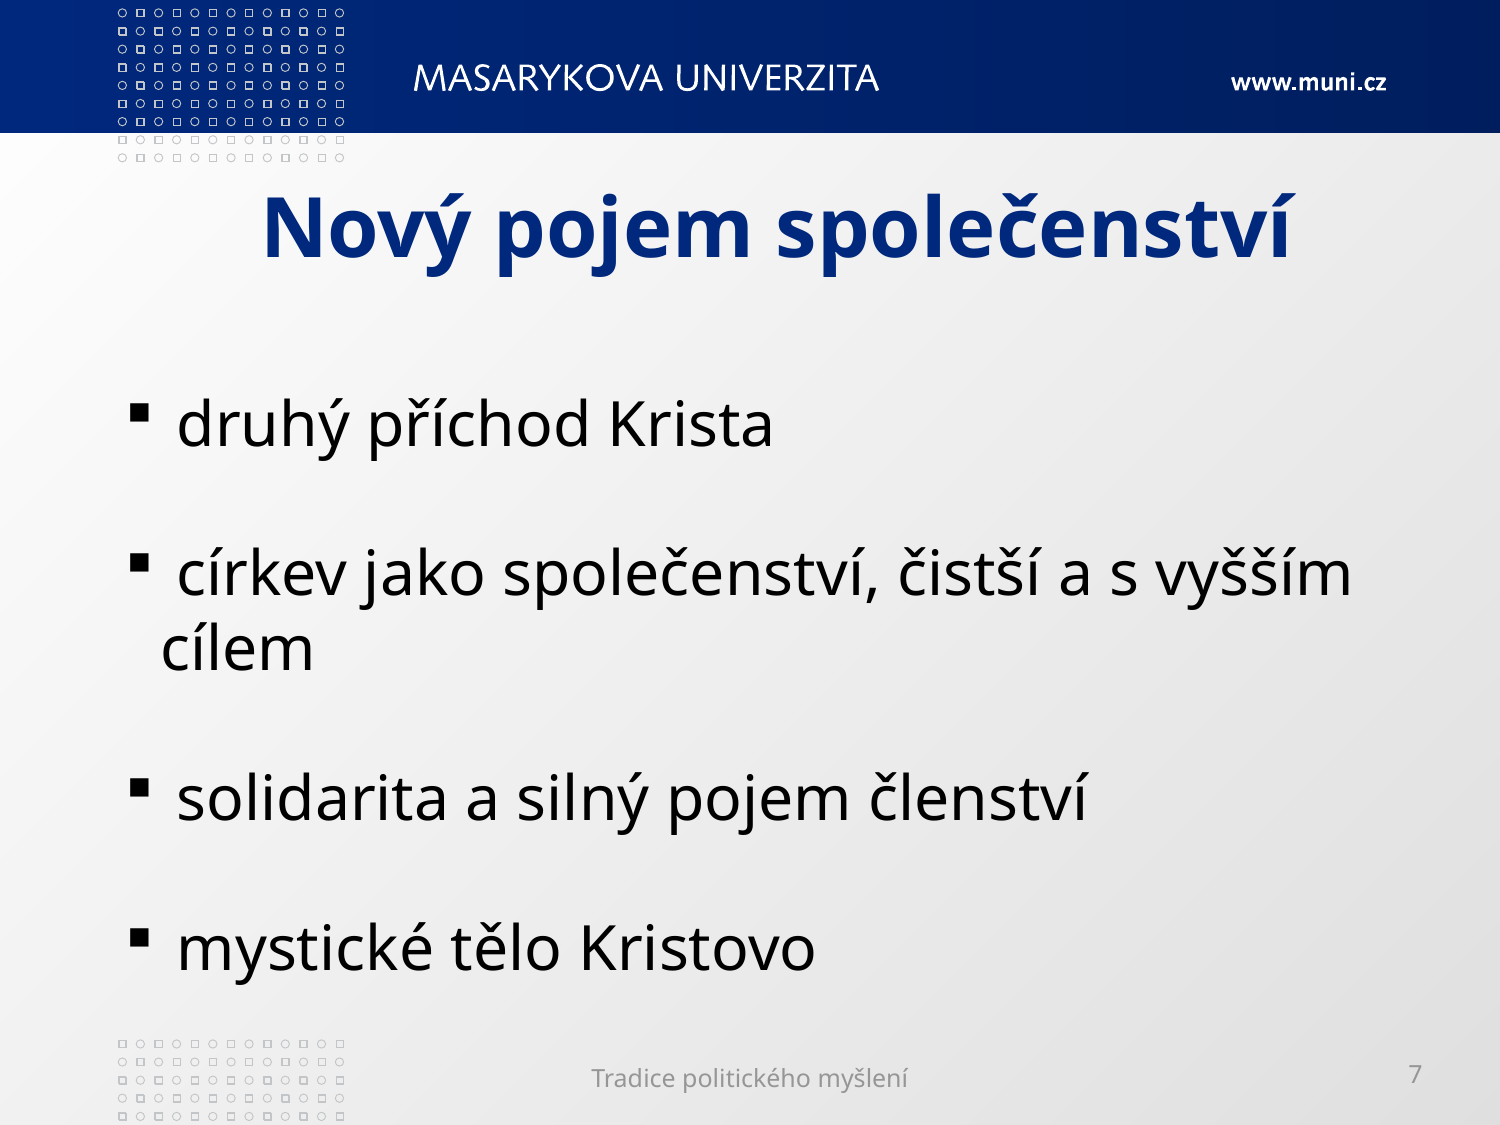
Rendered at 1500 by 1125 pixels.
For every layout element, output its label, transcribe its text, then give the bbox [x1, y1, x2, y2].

title Nový pojem společenství [131, 138, 1423, 282]
slide_number 7 [1124, 1024, 1438, 1101]
footer Tradice politického myšlení [419, 1024, 1081, 1101]
text_box druhý příchod Krista církev jako společenství, čistší a s vyšším cílem solidarita a silný pojem členství mystické tělo Kristovo [110, 376, 1423, 991]
